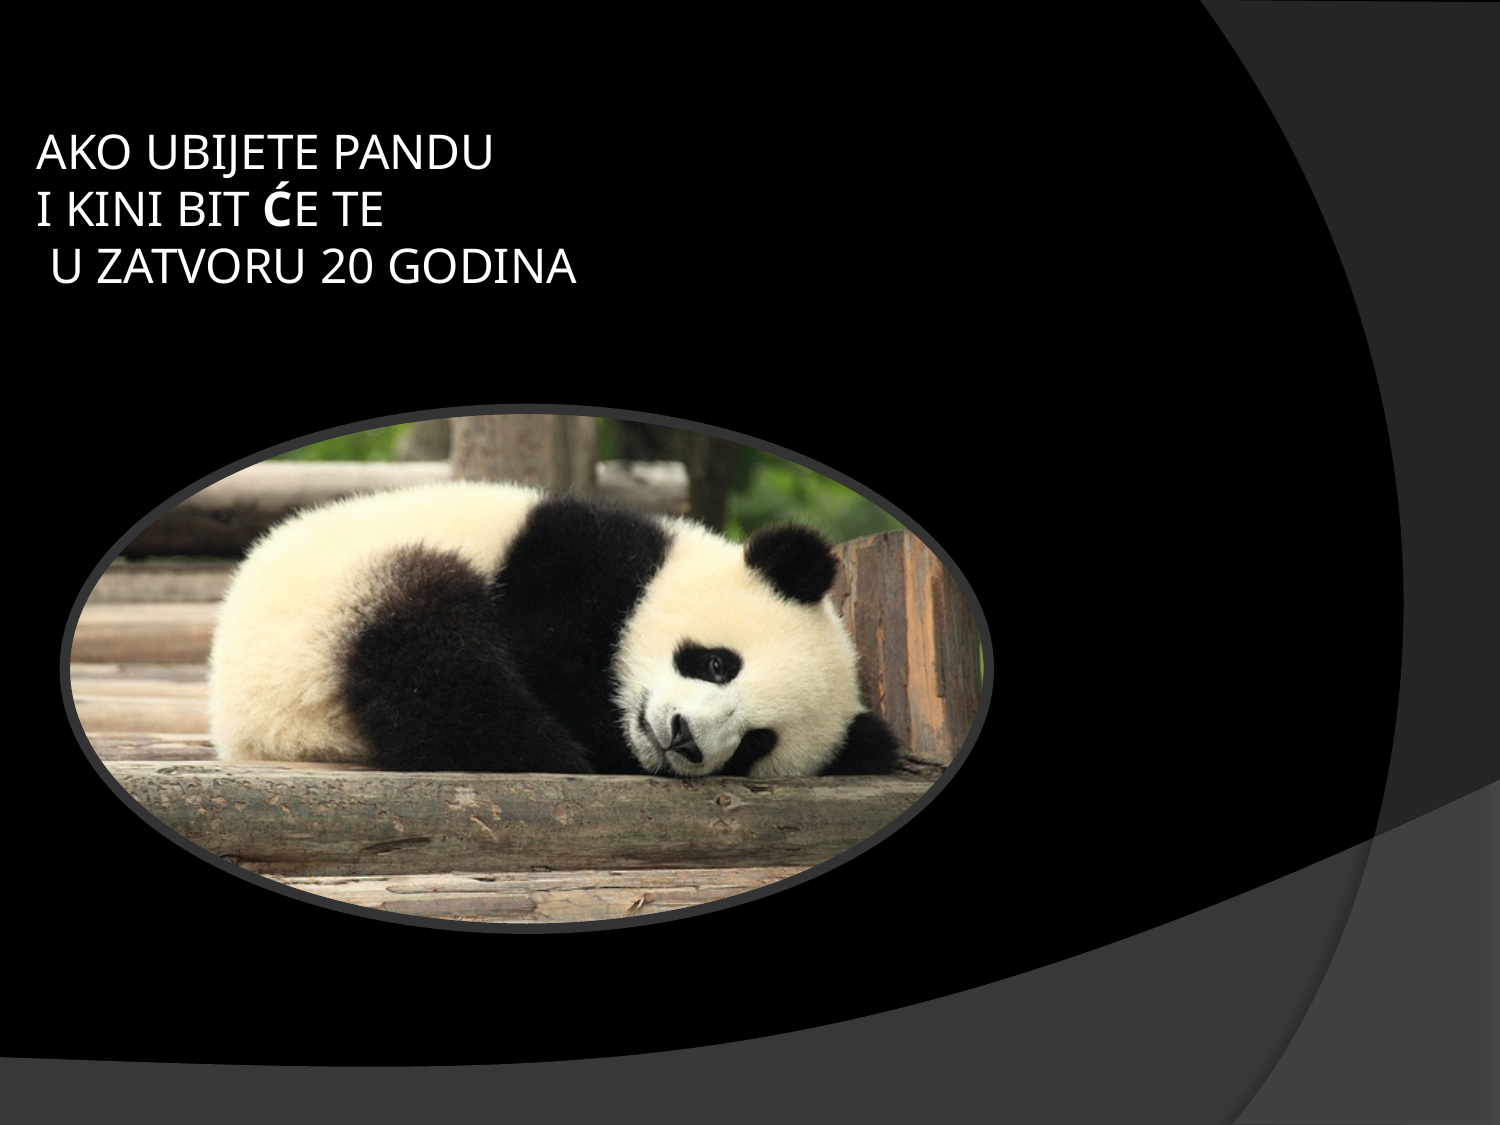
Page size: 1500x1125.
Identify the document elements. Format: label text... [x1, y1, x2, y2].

picture [64, 408, 990, 929]
title AKO UBIJETE PANDU I KINI BIT ĆE TE U ZATVORU 20 GODINA [29, 113, 1255, 302]
